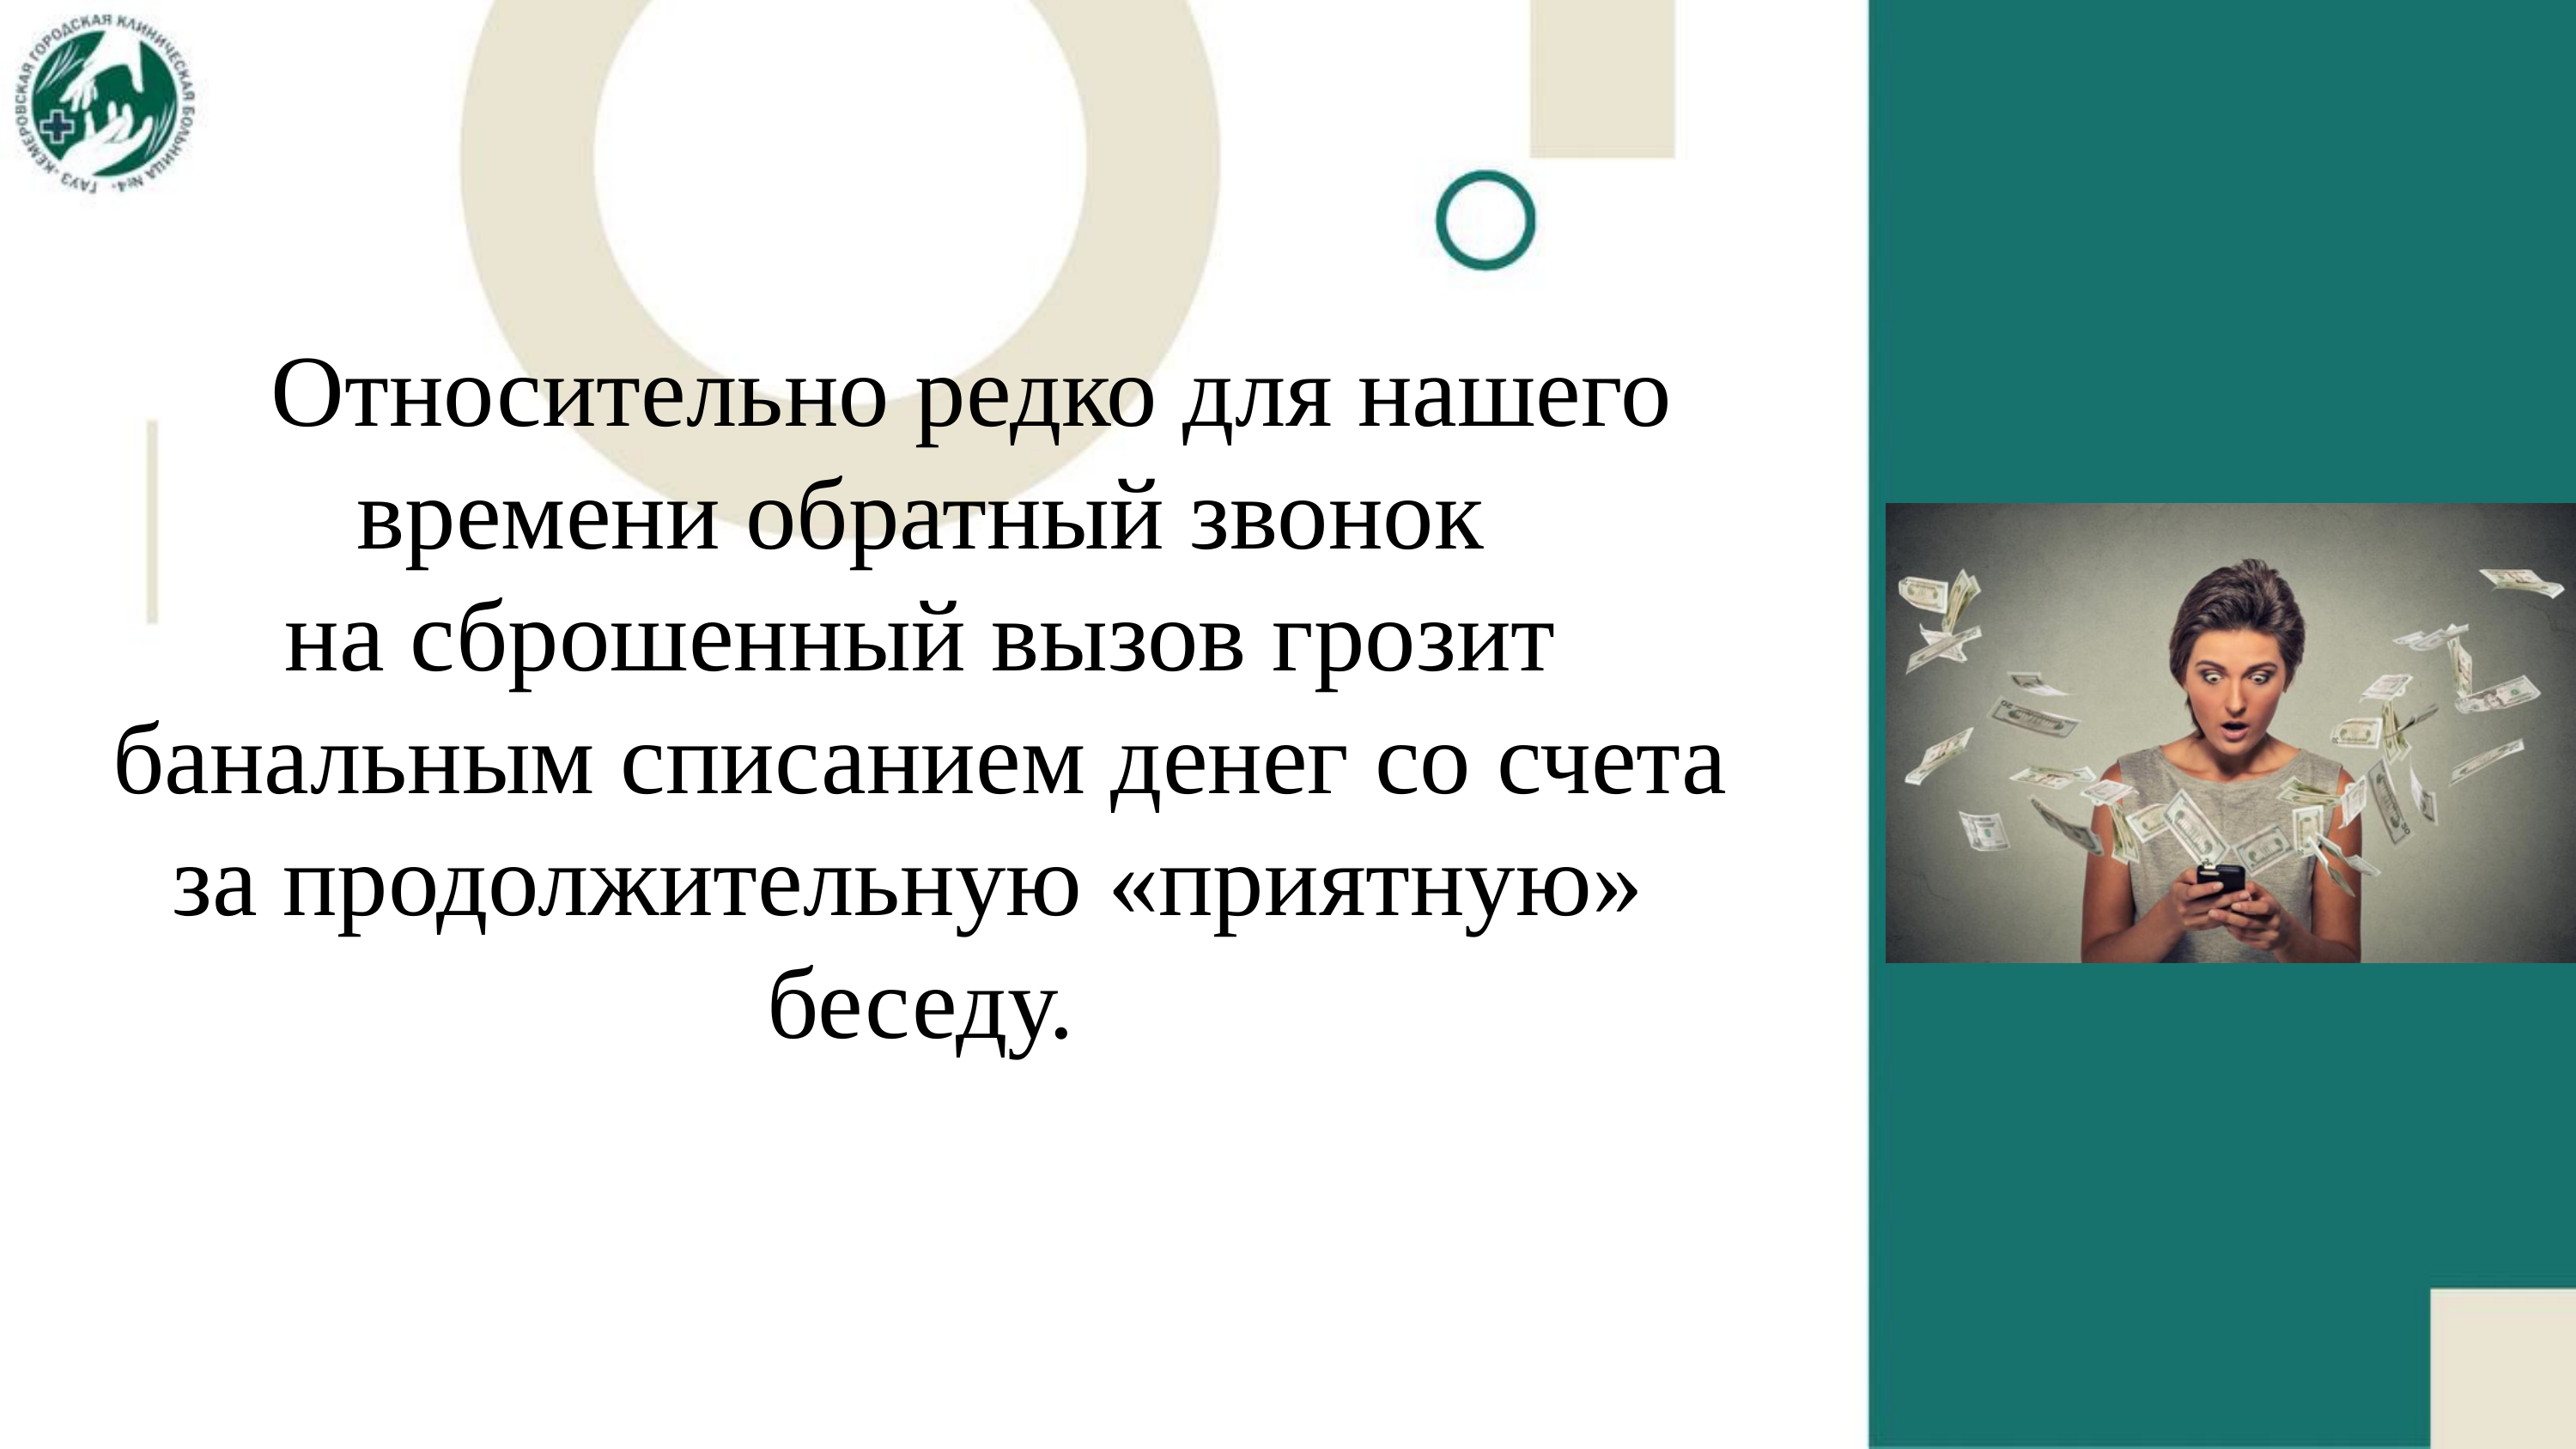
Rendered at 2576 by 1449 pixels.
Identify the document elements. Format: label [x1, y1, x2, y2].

text_box [61, 341, 1781, 1353]
text_box [0, 0, 2576, 1449]
text_box [1886, 503, 2576, 963]
